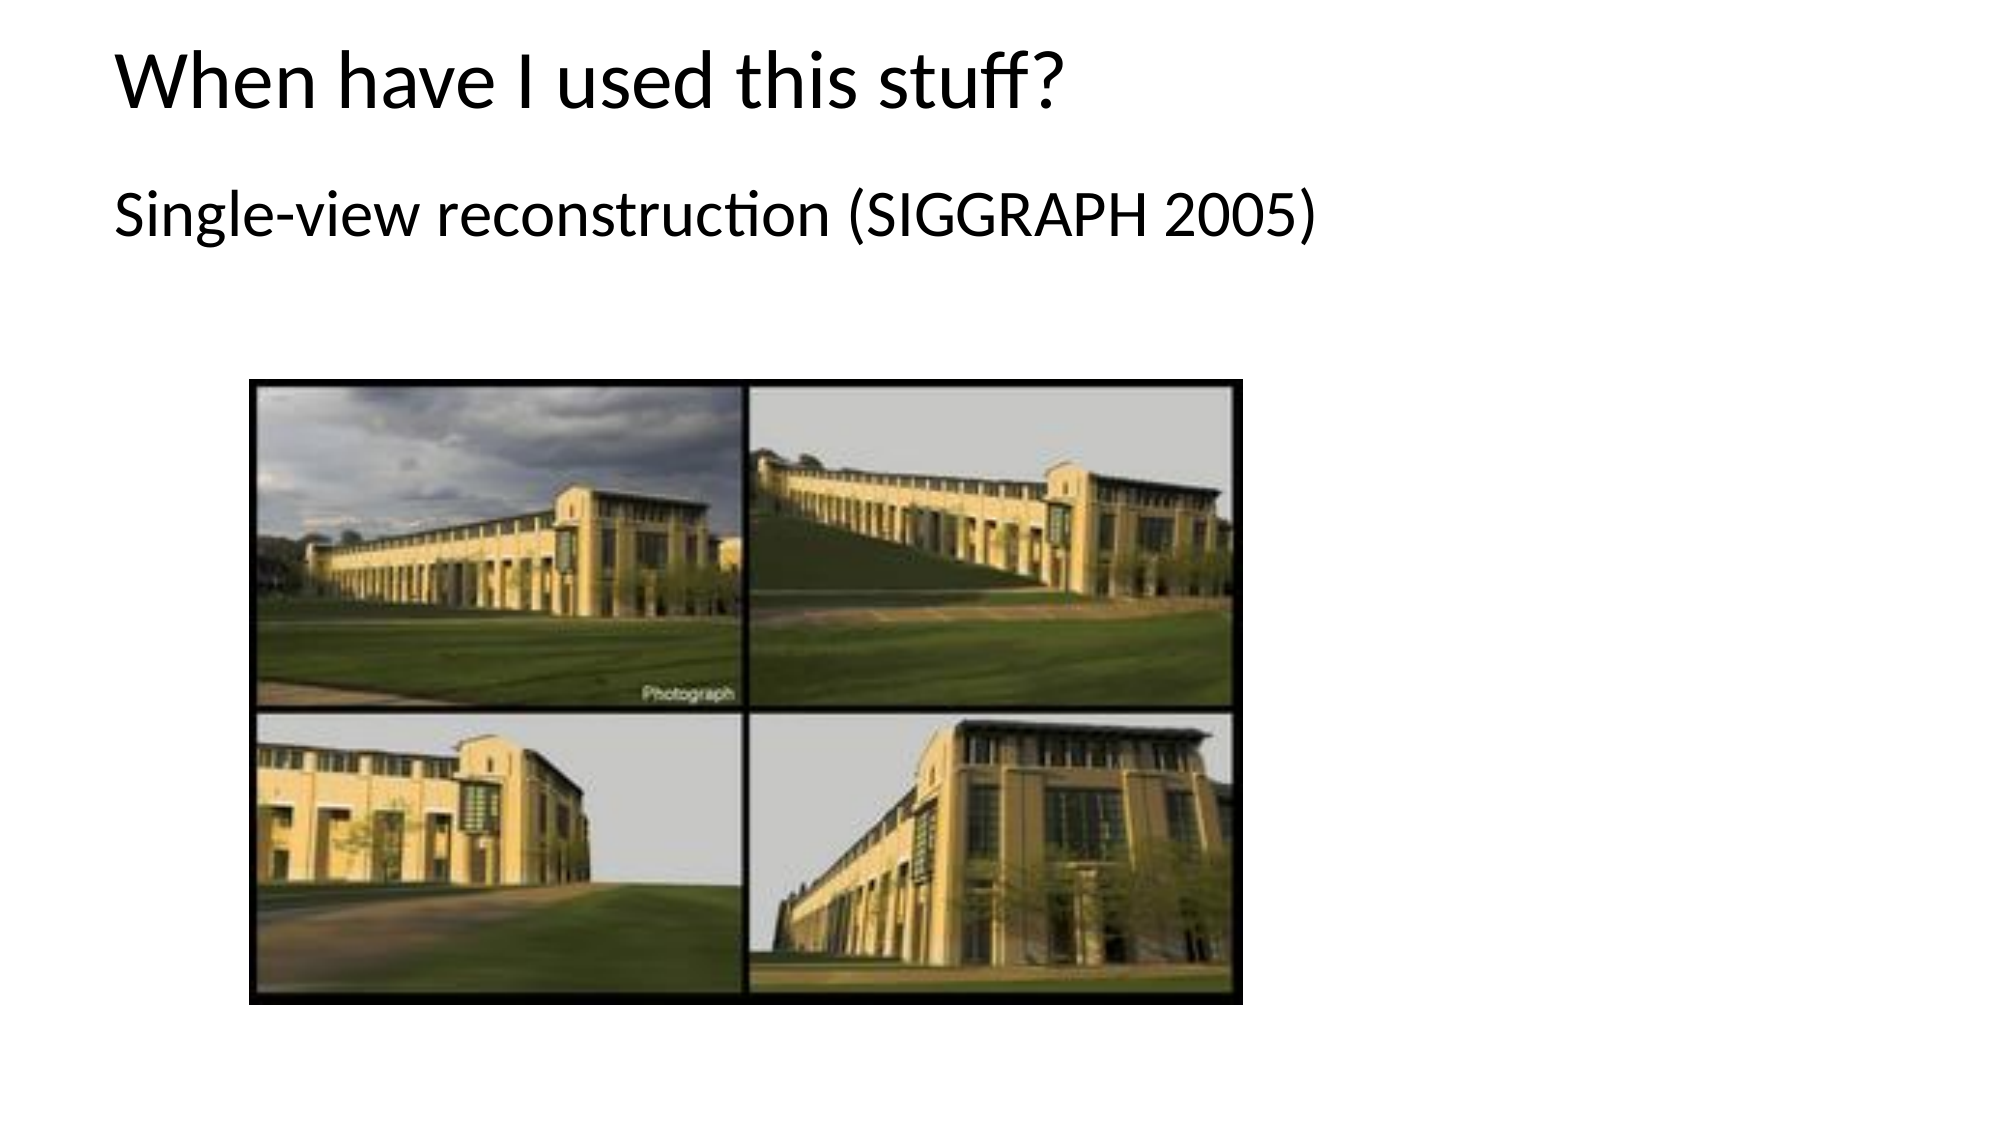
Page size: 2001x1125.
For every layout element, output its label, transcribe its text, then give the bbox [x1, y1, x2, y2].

picture [249, 379, 1243, 1006]
title When have I used this stuff? [99, 0, 1901, 151]
list Single-view reconstruction (SIGGRAPH 2005) [99, 162, 1901, 1006]
